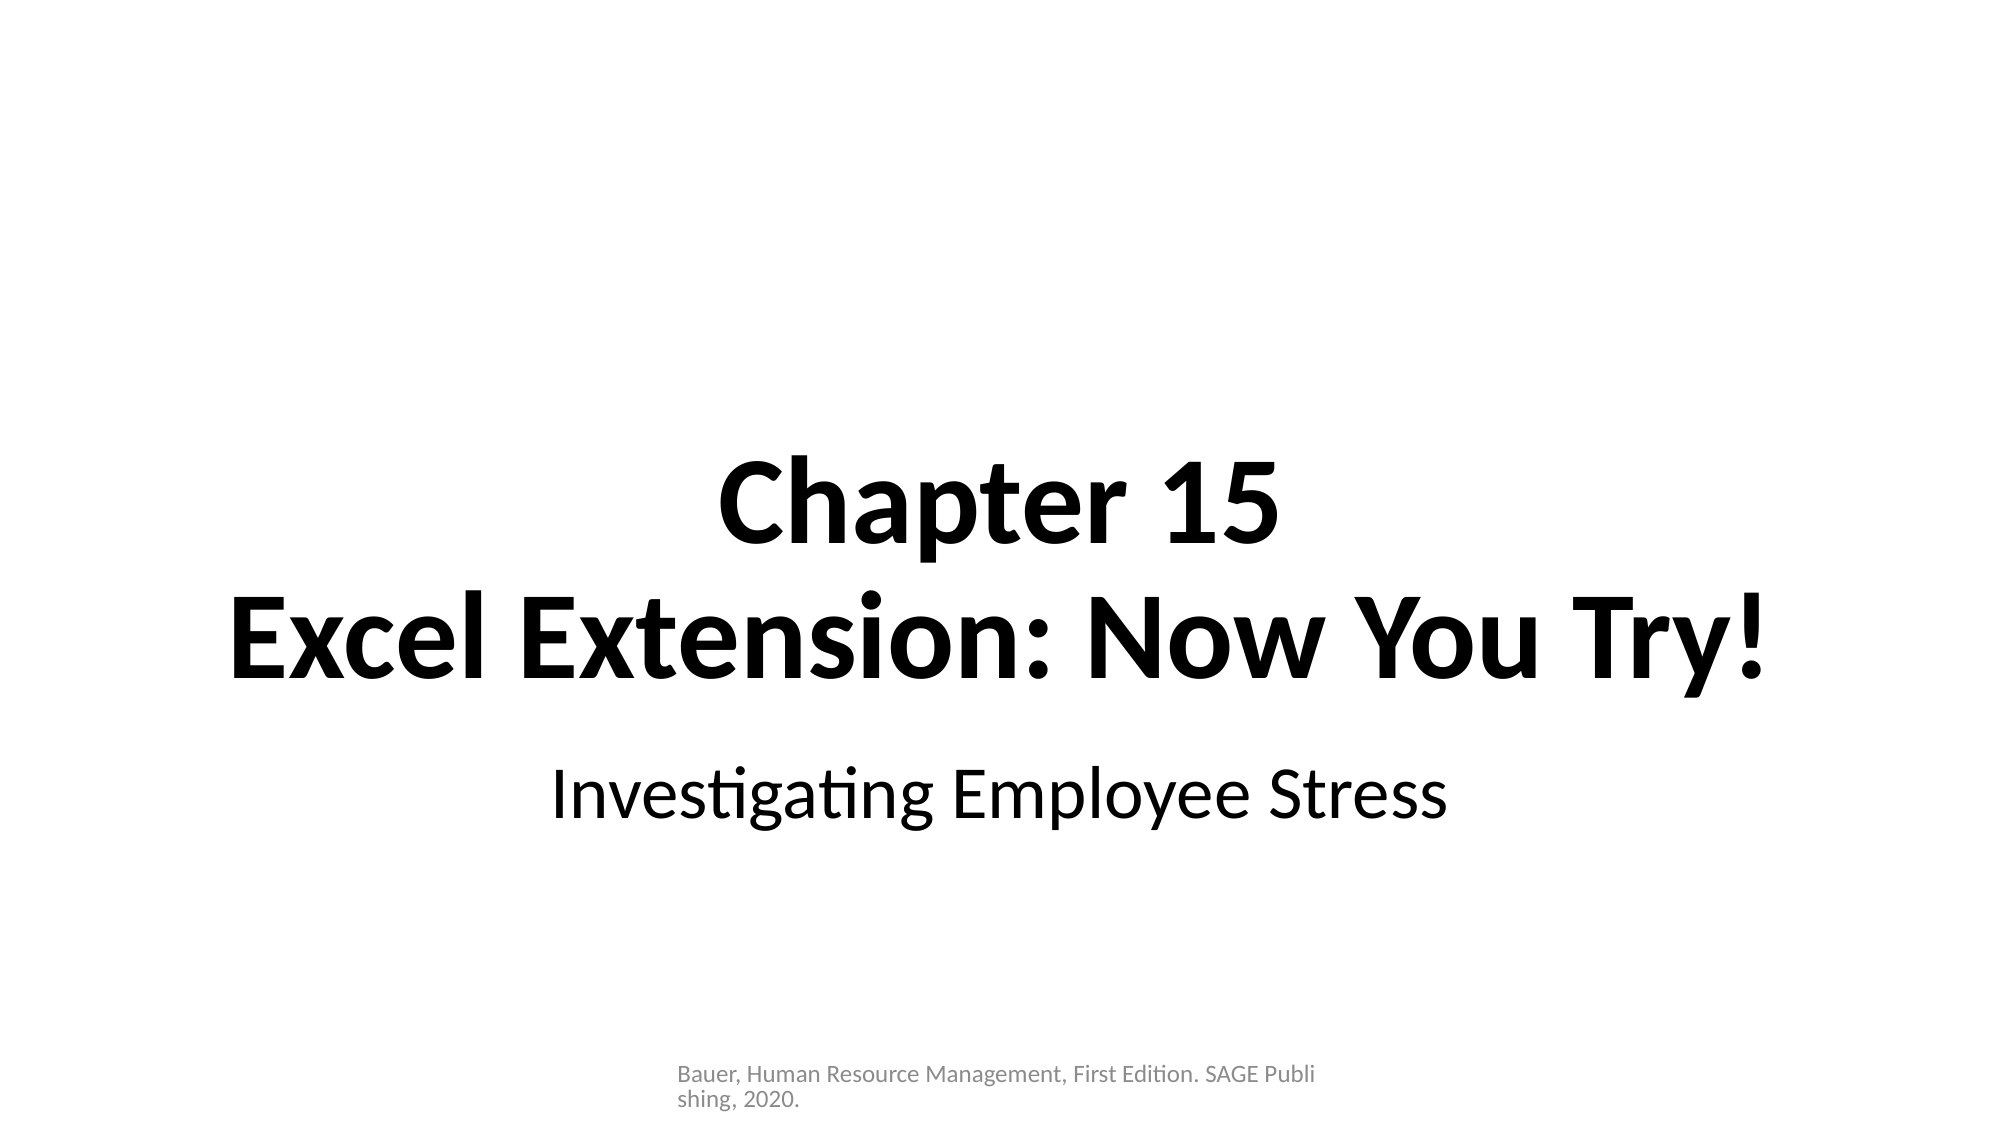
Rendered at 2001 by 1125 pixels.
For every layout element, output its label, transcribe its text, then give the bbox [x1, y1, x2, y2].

footer Bauer, Human Resource Management, First Edition. SAGE Publishing, 2020. [662, 1042, 1338, 1103]
title Chapter 15 Excel Extension: Now You Try! [52, 321, 1950, 714]
subtitle Investigating Employee Stress [249, 745, 1750, 1018]
